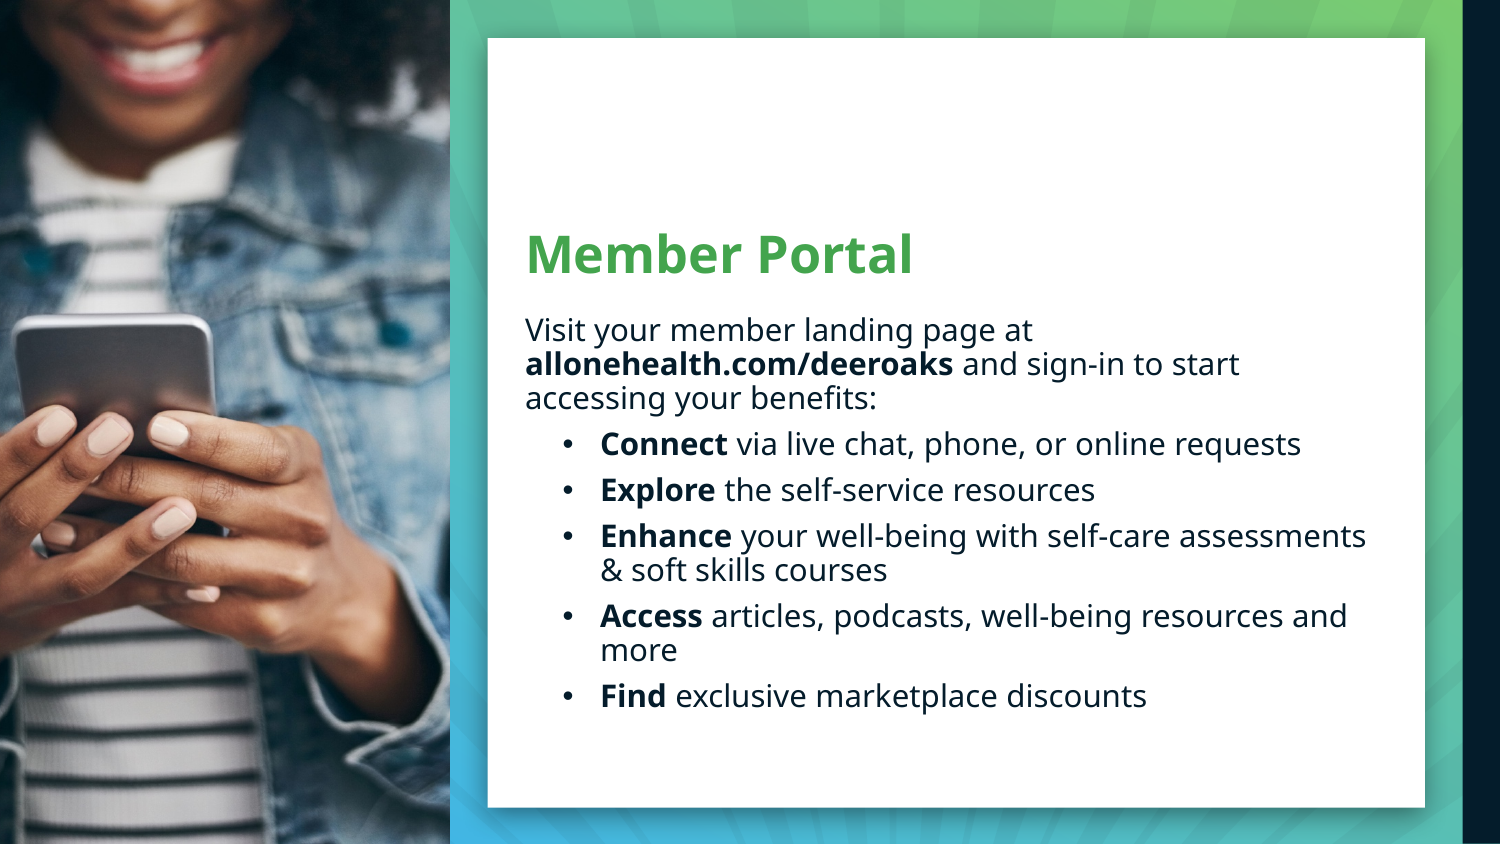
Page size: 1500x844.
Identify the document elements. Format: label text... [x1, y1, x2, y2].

picture [0, 0, 450, 844]
list Visit your member landing page at allonehealth.com/deeroaks and sign-in to start accessing your benefits: Connect via live chat, phone, or online requests Explore the self-service resources Enhance your well-being with self-care assessments & soft skills courses Access articles, podcasts, well-being resources and more Find exclusive marketplace discounts [525, 300, 1388, 750]
title Member Portal [525, 150, 1388, 300]
